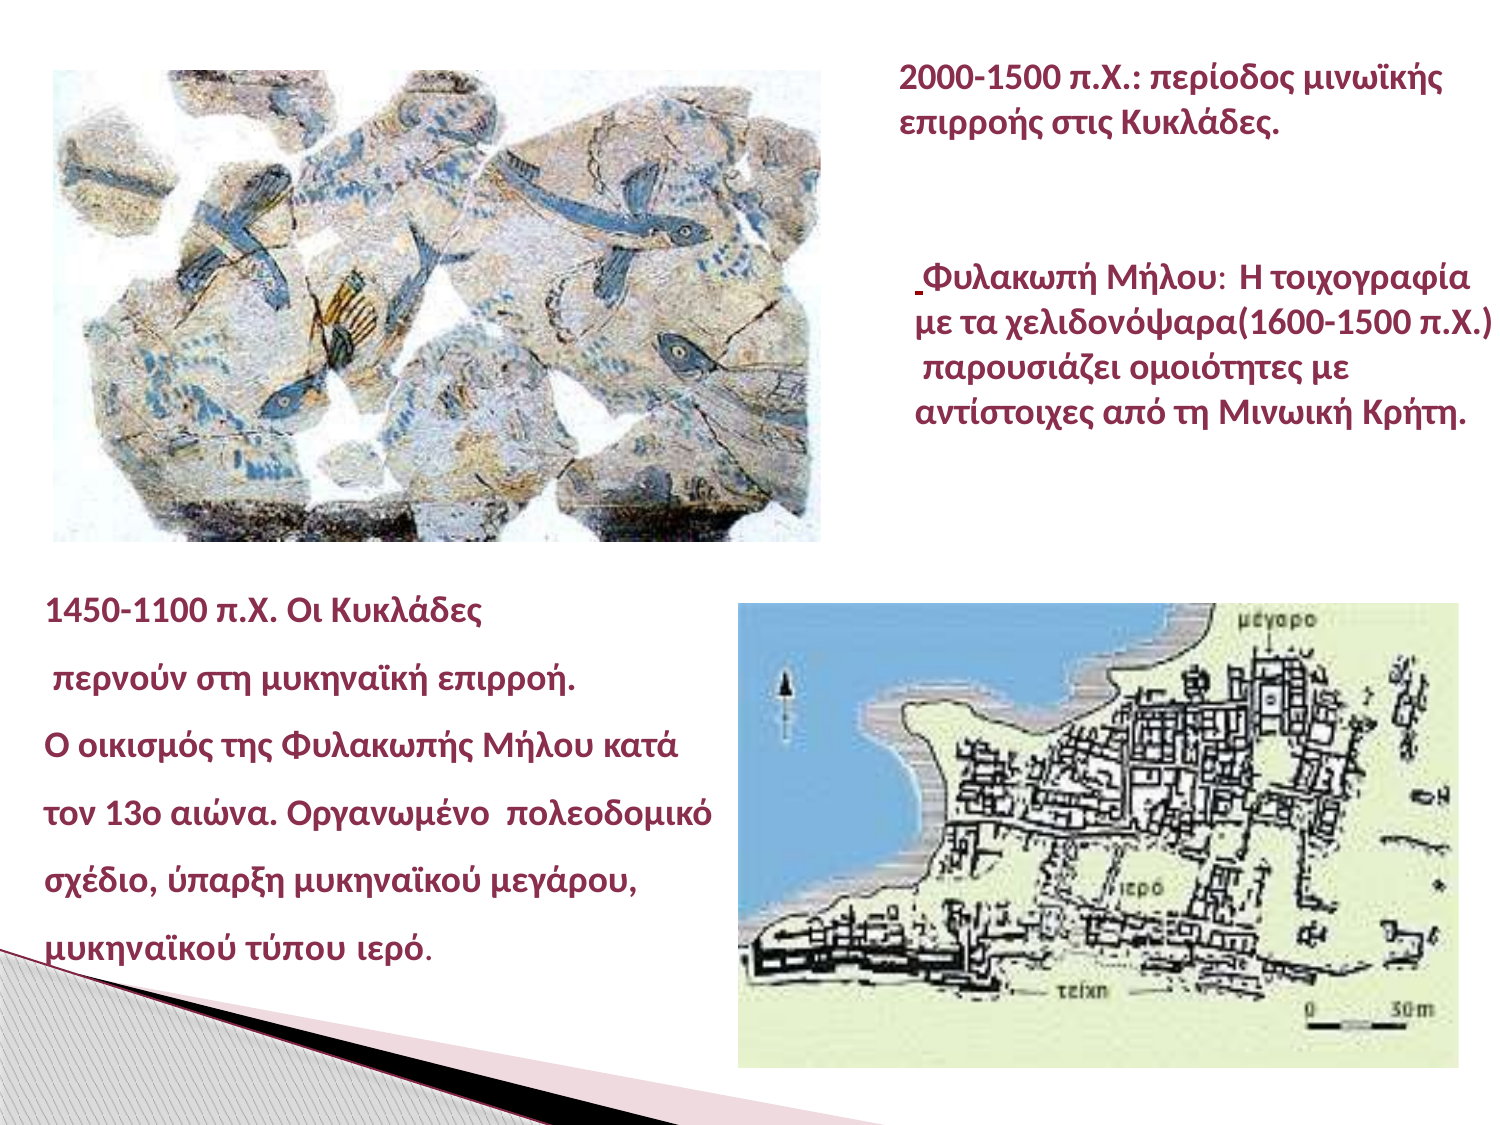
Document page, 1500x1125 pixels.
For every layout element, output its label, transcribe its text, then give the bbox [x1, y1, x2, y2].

text_box 2000-1500 π.Χ.: περίοδος μινωϊκής επιρροής στις Κυκλάδες. [896, 49, 1458, 142]
text_box [52, 70, 821, 542]
text_box 1450-1100 π.Χ. Οι Κυκλάδες περνούν στη μυκηναϊκή επιρροή. Ο οικισμός της Φυλακωπής Μήλου κατά τον 13ο αιώνα. Οργανωμένο πολεοδομικό σχέδιο, ύπαρξη μυκηναϊκού μεγάρου, μυκηναϊκού τύπου ιερό. [42, 560, 727, 968]
text_box Φυλακωπή Μήλου: Η τοιχογραφία με τα χελιδονόψαρα(1600-1500 π.Χ.) παρουσιάζει ομοιότητες με αντίστοιχες από τη Μινωική Κρήτη. [912, 249, 1500, 484]
text_box [738, 603, 1459, 1068]
